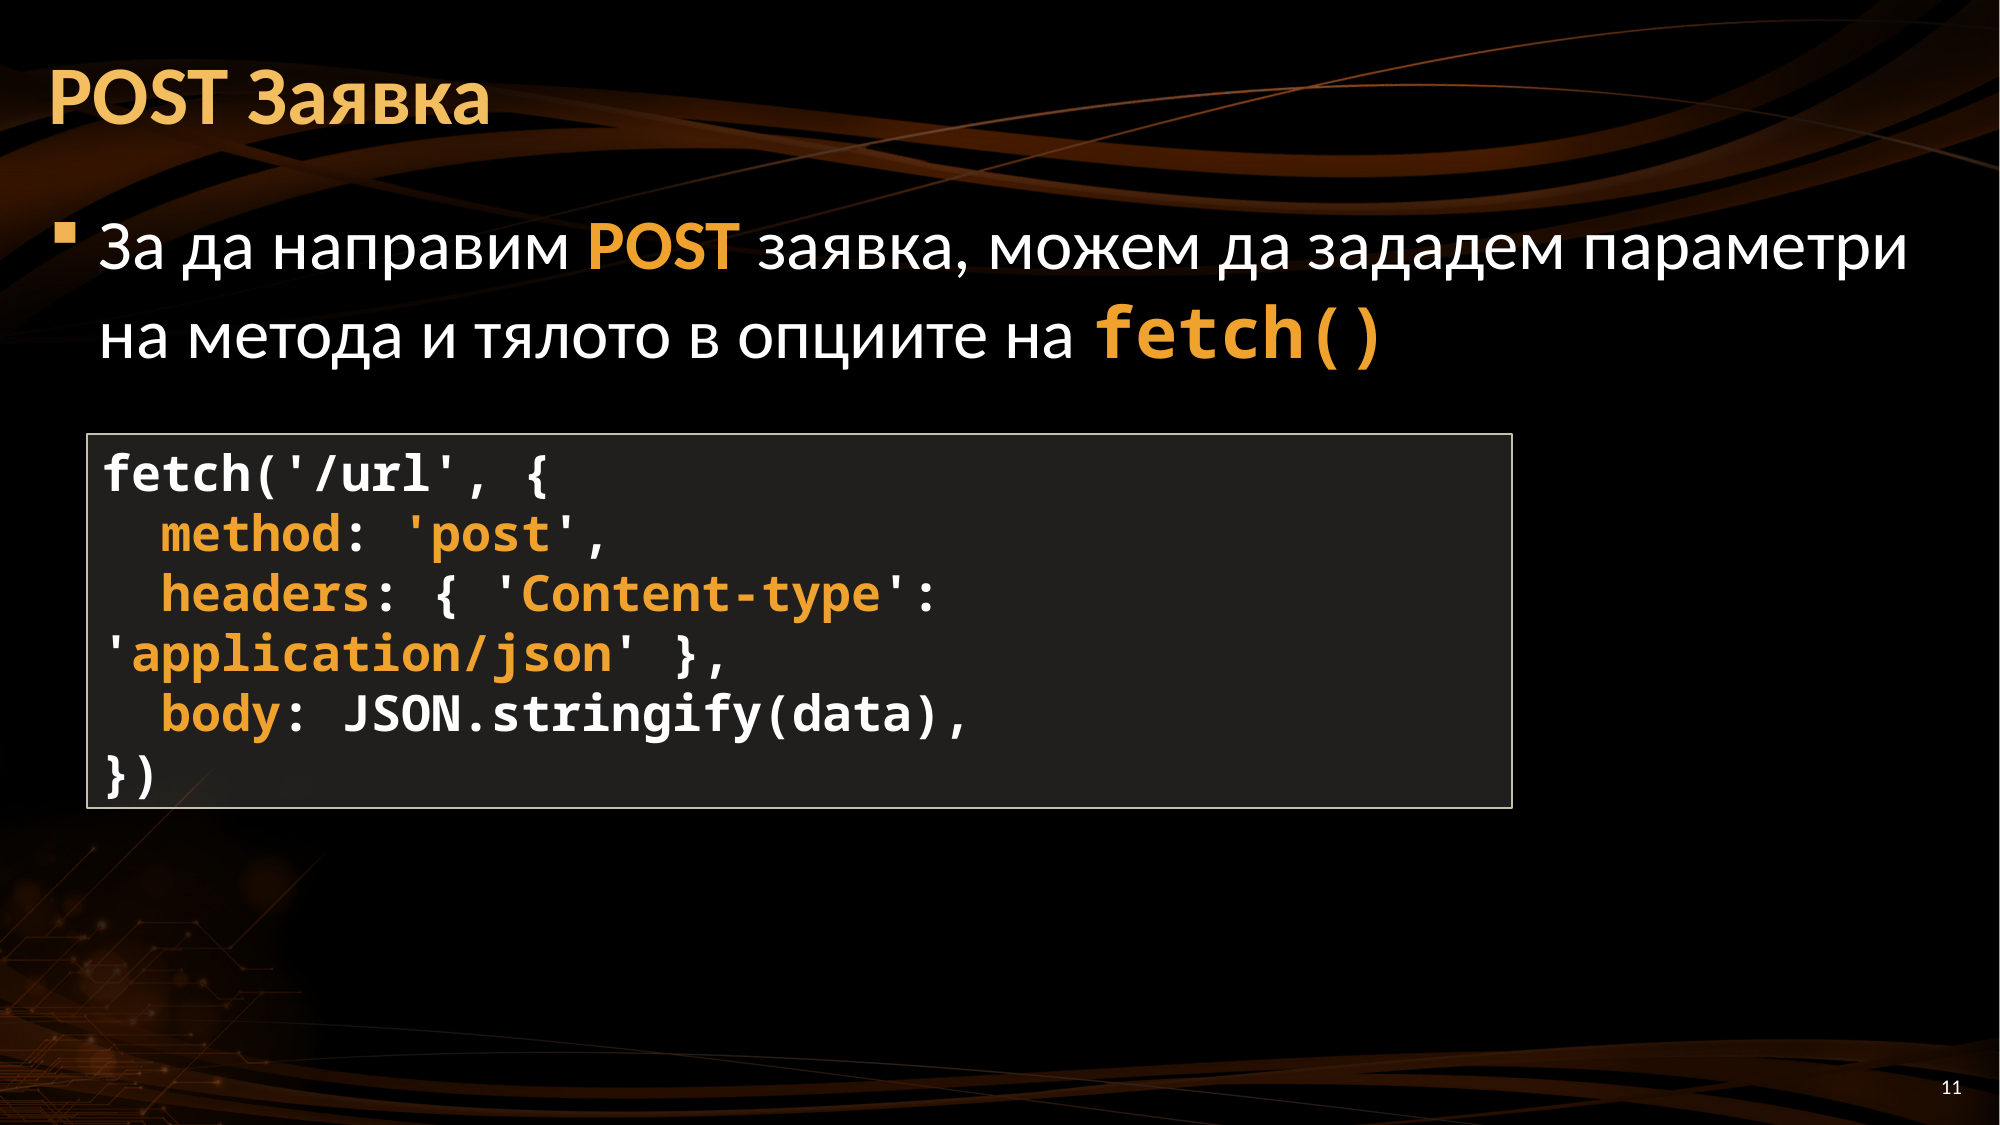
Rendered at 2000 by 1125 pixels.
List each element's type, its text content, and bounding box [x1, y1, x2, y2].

picture [0, 0, 2000, 1125]
title POST Заявка [30, 6, 1602, 189]
list За да направим POST заявка, можем да зададем параметри на метода и тялото в опциите на fetch() [31, 188, 1968, 1103]
text_box fetch('/url', { method: 'post', headers: { 'Content-type': 'application/json' }, body: JSON.stringify(data), }) [87, 433, 1513, 809]
